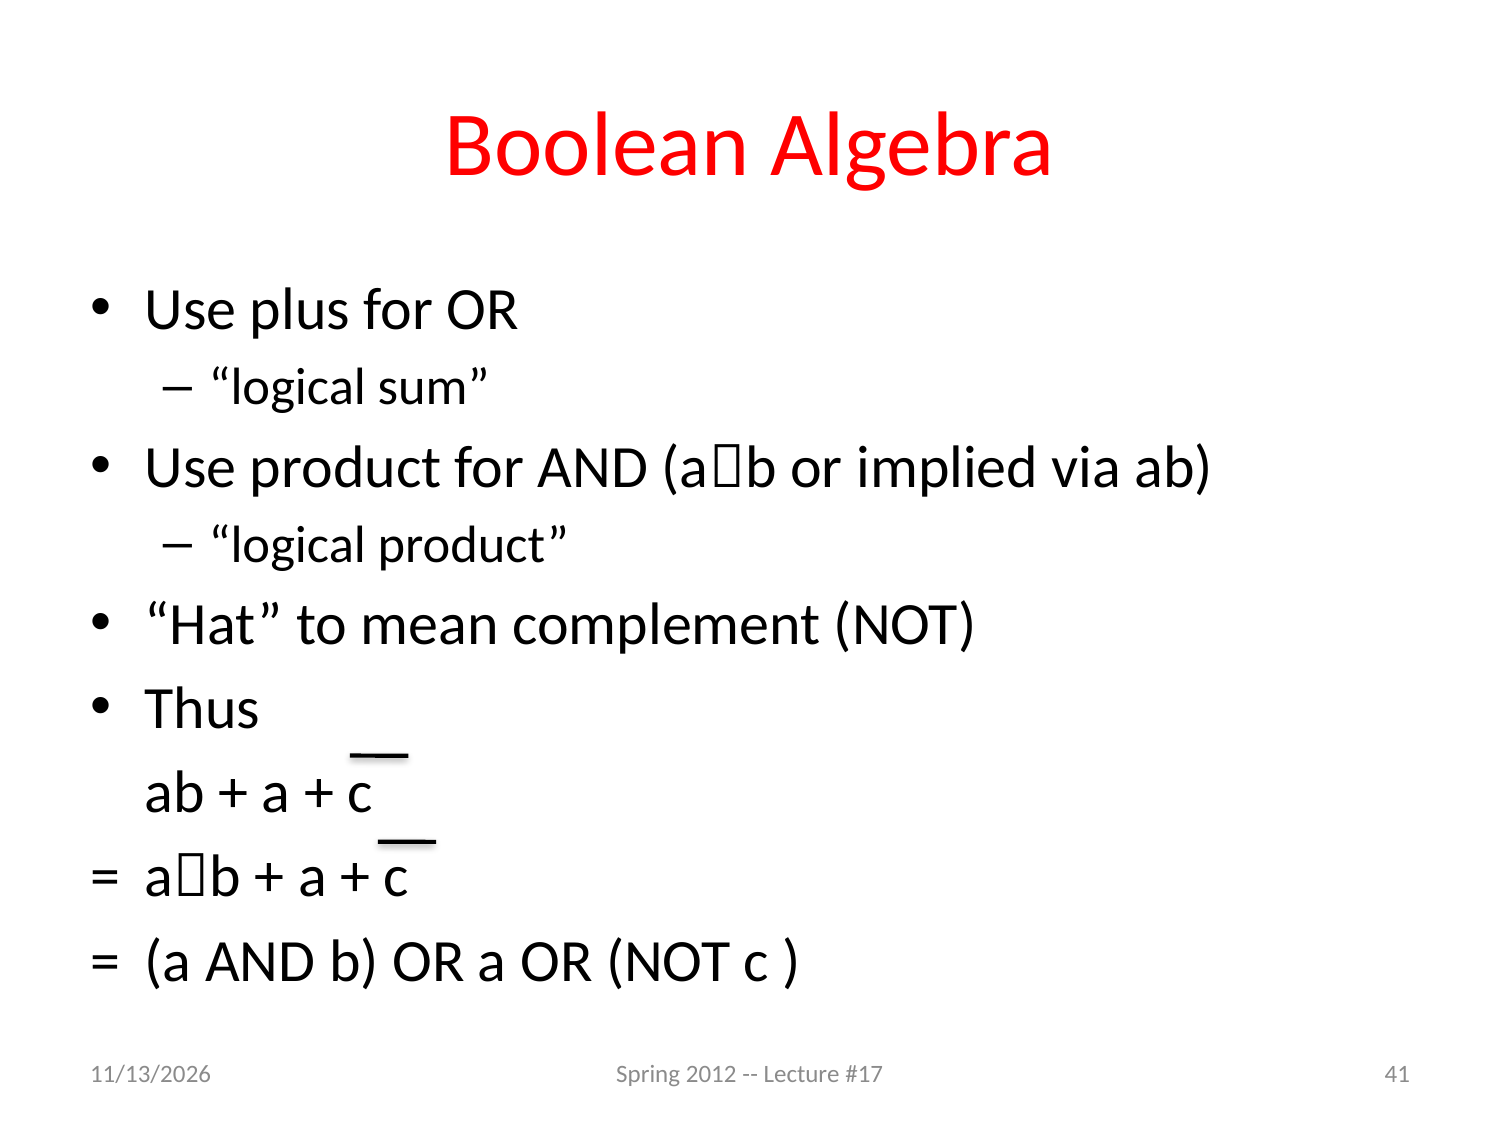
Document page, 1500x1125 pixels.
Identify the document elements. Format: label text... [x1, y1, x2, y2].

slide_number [75, 1042, 425, 1103]
title Boolean Algebra [75, 45, 1425, 233]
list Use plus for OR “logical sum” Use product for AND (ab or implied via ab) “logical product” “Hat” to mean complement (NOT) Thus ab + a + c = ab + a + c = (a AND b) OR a OR (NOT c ) [75, 262, 1425, 1005]
footer Spring 2012 -- Lecture #17 [512, 1042, 988, 1103]
slide_number 41 [1074, 1042, 1425, 1103]
